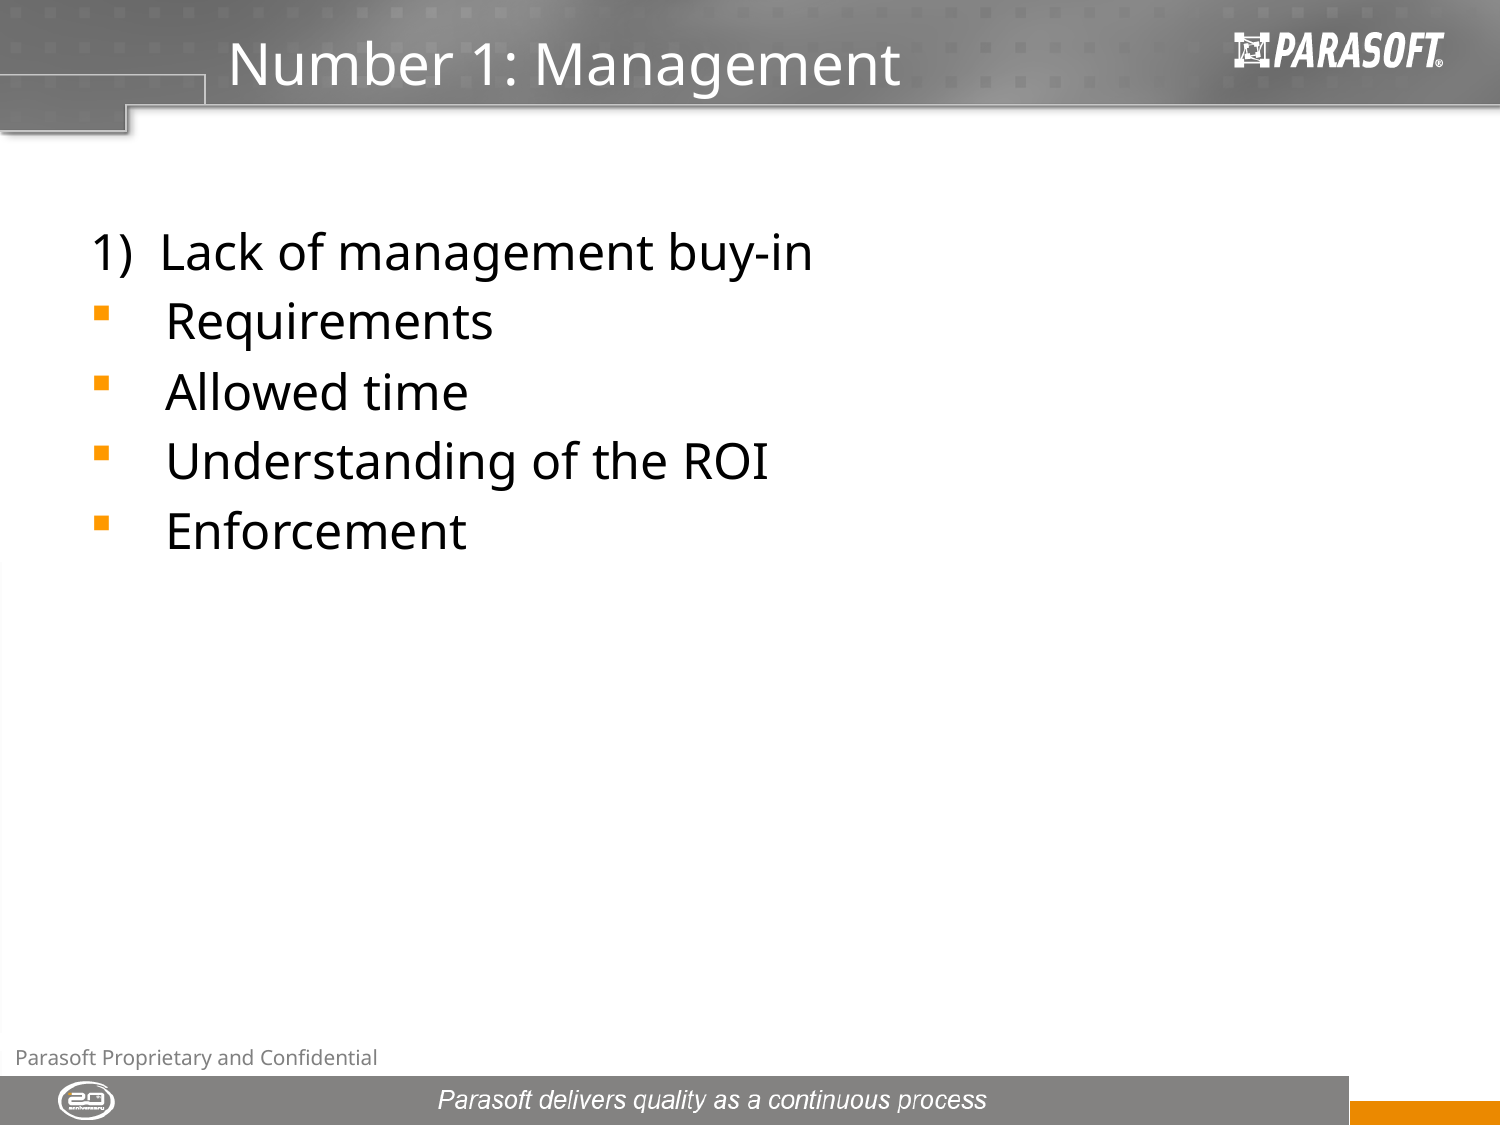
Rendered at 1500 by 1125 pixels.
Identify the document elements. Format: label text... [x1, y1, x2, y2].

list 1) Lack of management buy-in Requirements Allowed time Understanding of the ROI Enforcement [74, 212, 1426, 1013]
title Number 1: Management [212, 24, 1213, 101]
footer Parasoft Proprietary and Confidential [0, 1036, 476, 1088]
picture [0, 0, 1500, 1125]
